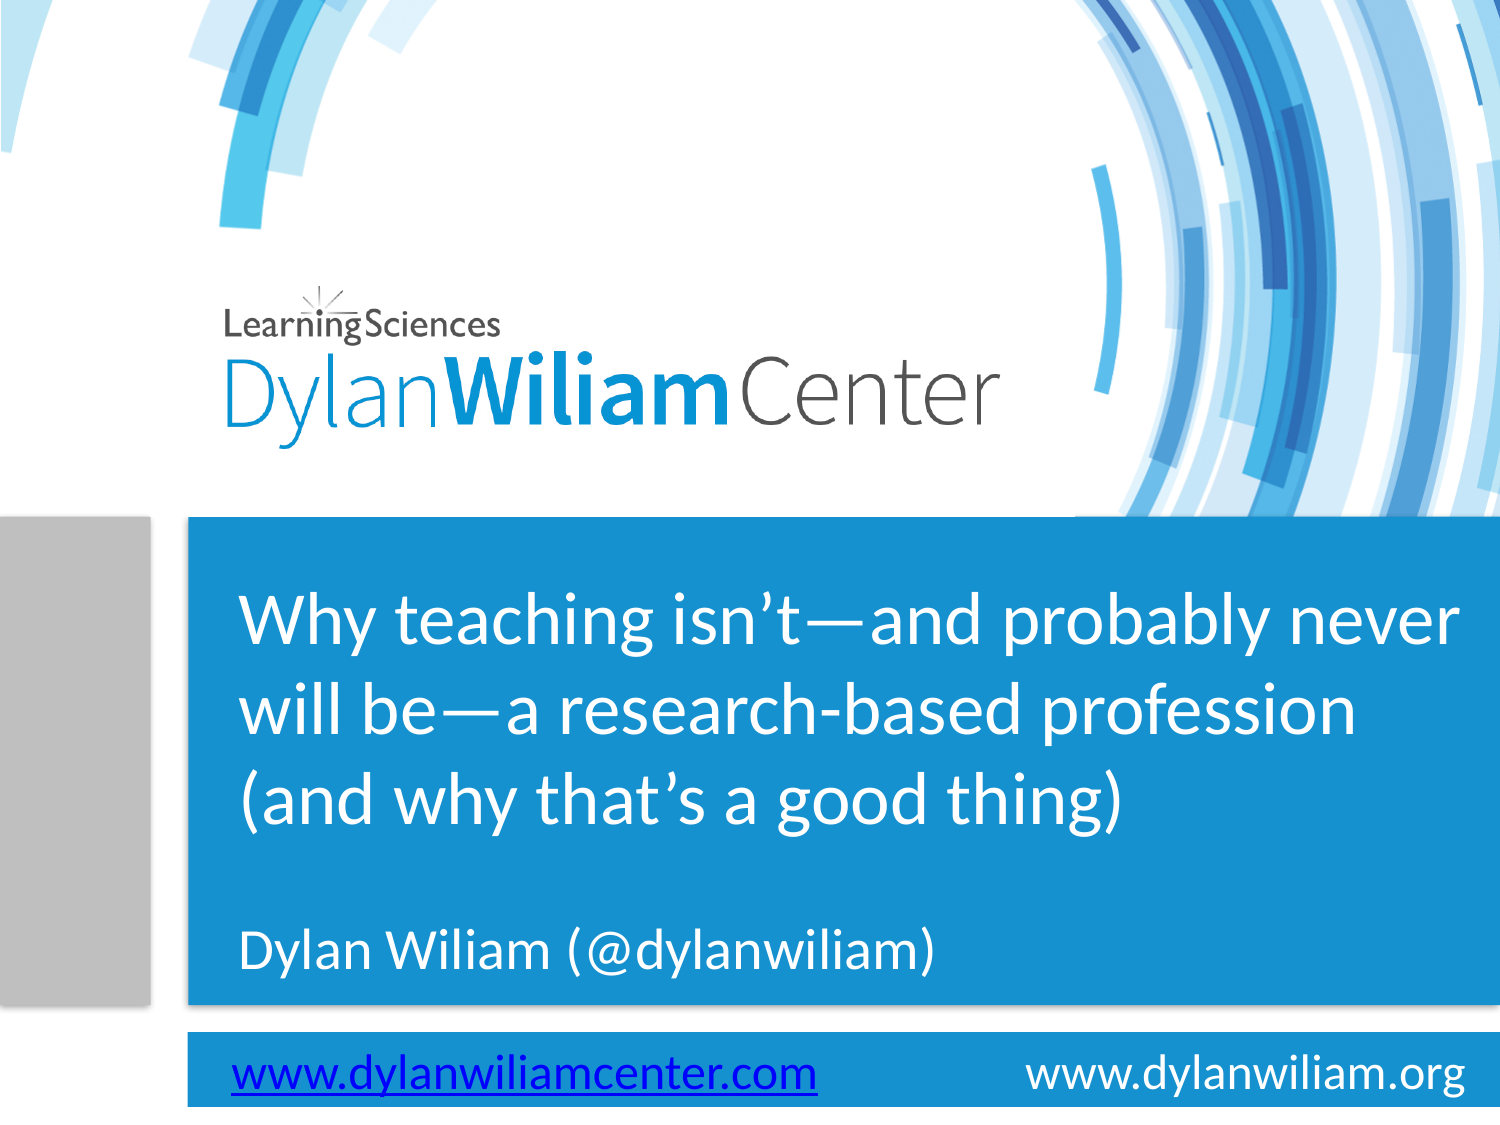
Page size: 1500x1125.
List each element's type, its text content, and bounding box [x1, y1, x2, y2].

list Why teaching isn’t—and probably never will be—a research-based profession (and why that’s a good thing) [223, 562, 1482, 861]
picture [1, 0, 1500, 1125]
text_box www.dylanwiliamcenter.com www.dylanwiliam.org [187, 1032, 1500, 1107]
title Dylan Wiliam (@dylanwiliam) [223, 903, 1394, 990]
